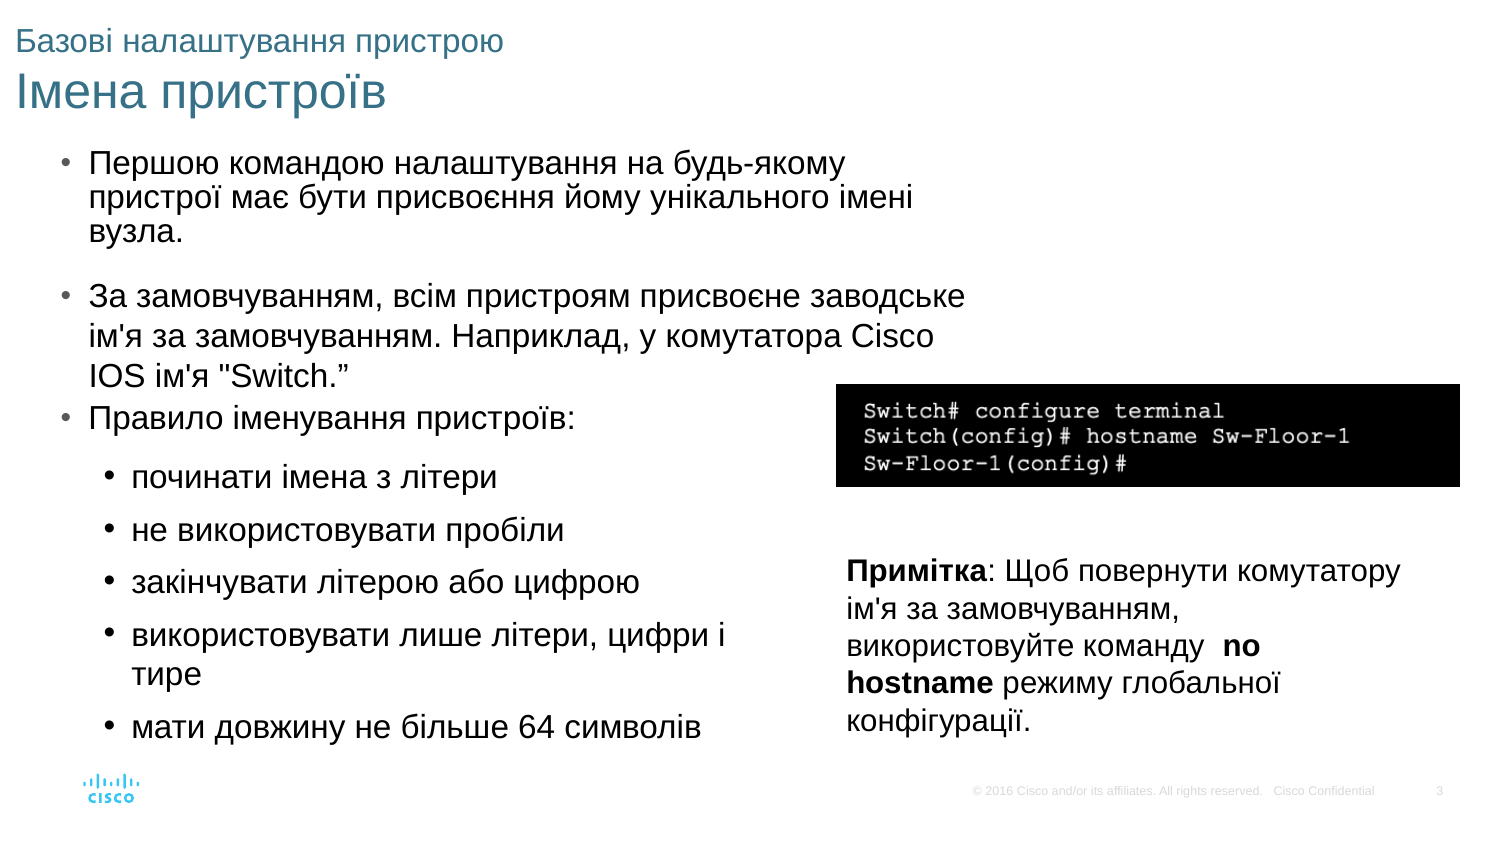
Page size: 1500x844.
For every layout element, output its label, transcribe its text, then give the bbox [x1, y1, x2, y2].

picture [836, 384, 1460, 487]
text_box Правило іменування пристроїв: починати імена з літери не використовувати пробіли закінчувати літерою або цифрою використовувати лише літери, цифри і тире мати довжину не більше 64 символів [45, 389, 821, 759]
title Базові налаштування пристрою Імена пристроїв [0, 6, 1500, 131]
list Першою командою налаштування на будь-якому пристрої має бути присвоєння йому унікального імені вузла. За замовчуванням, всім пристроям присвоєне заводське ім'я за замовчуванням. Наприклад, у комутатора Cisco IOS ім'я "Switch.” [45, 140, 1017, 322]
text_box Примітка: Щоб повернути комутатору ім'я за замовчуванням, використовуйте команду no hostname режиму глобальної конфігурації. [831, 543, 1425, 745]
